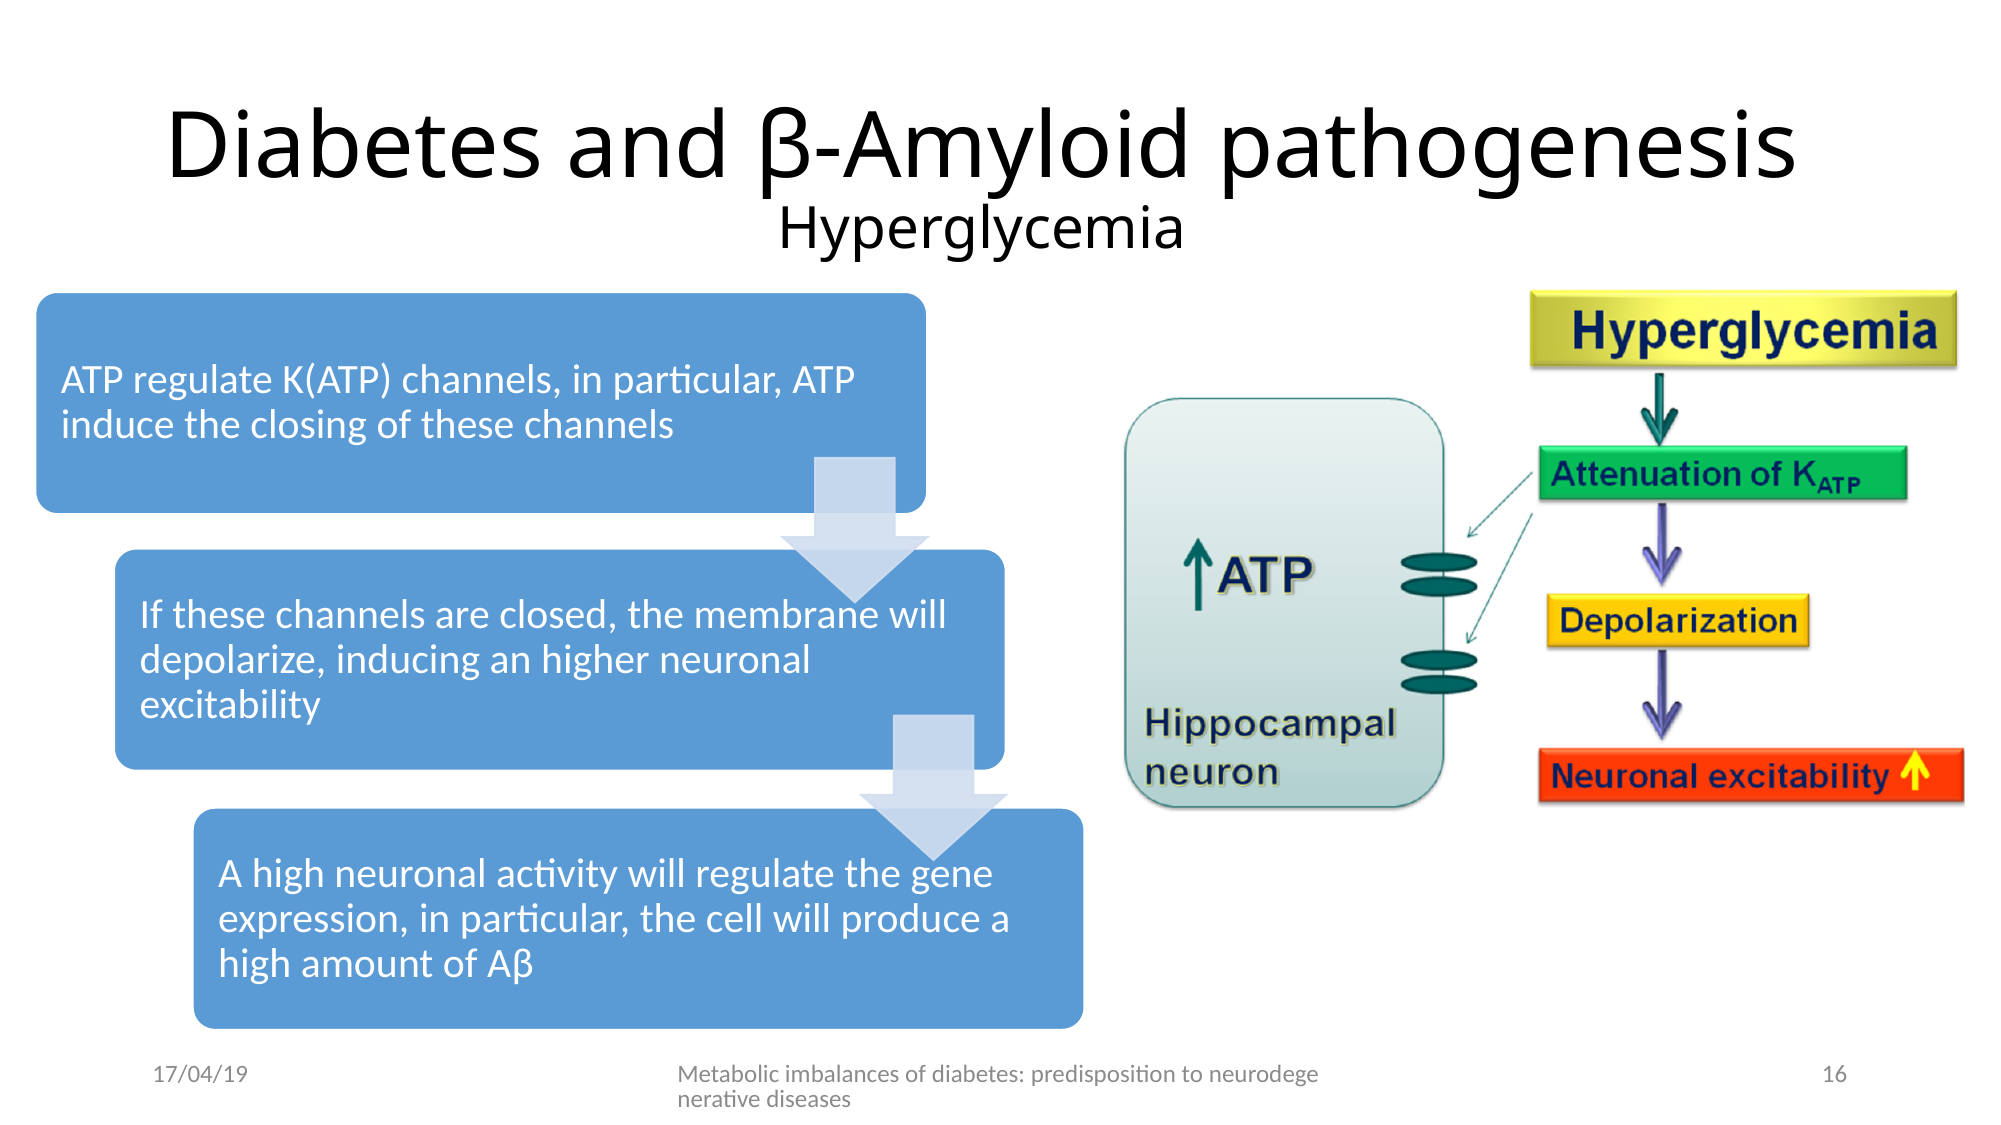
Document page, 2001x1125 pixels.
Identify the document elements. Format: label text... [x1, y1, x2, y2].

slide_number 16 [1412, 1042, 1863, 1103]
picture [1123, 289, 1965, 812]
footer Metabolic imbalances of diabetes: predisposition to neurodegenerative diseases [662, 1042, 1338, 1103]
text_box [35, 289, 1085, 1030]
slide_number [137, 1042, 588, 1103]
title Diabetes and β-Amyloid pathogenesis Hyperglycemia [137, 59, 1827, 300]
